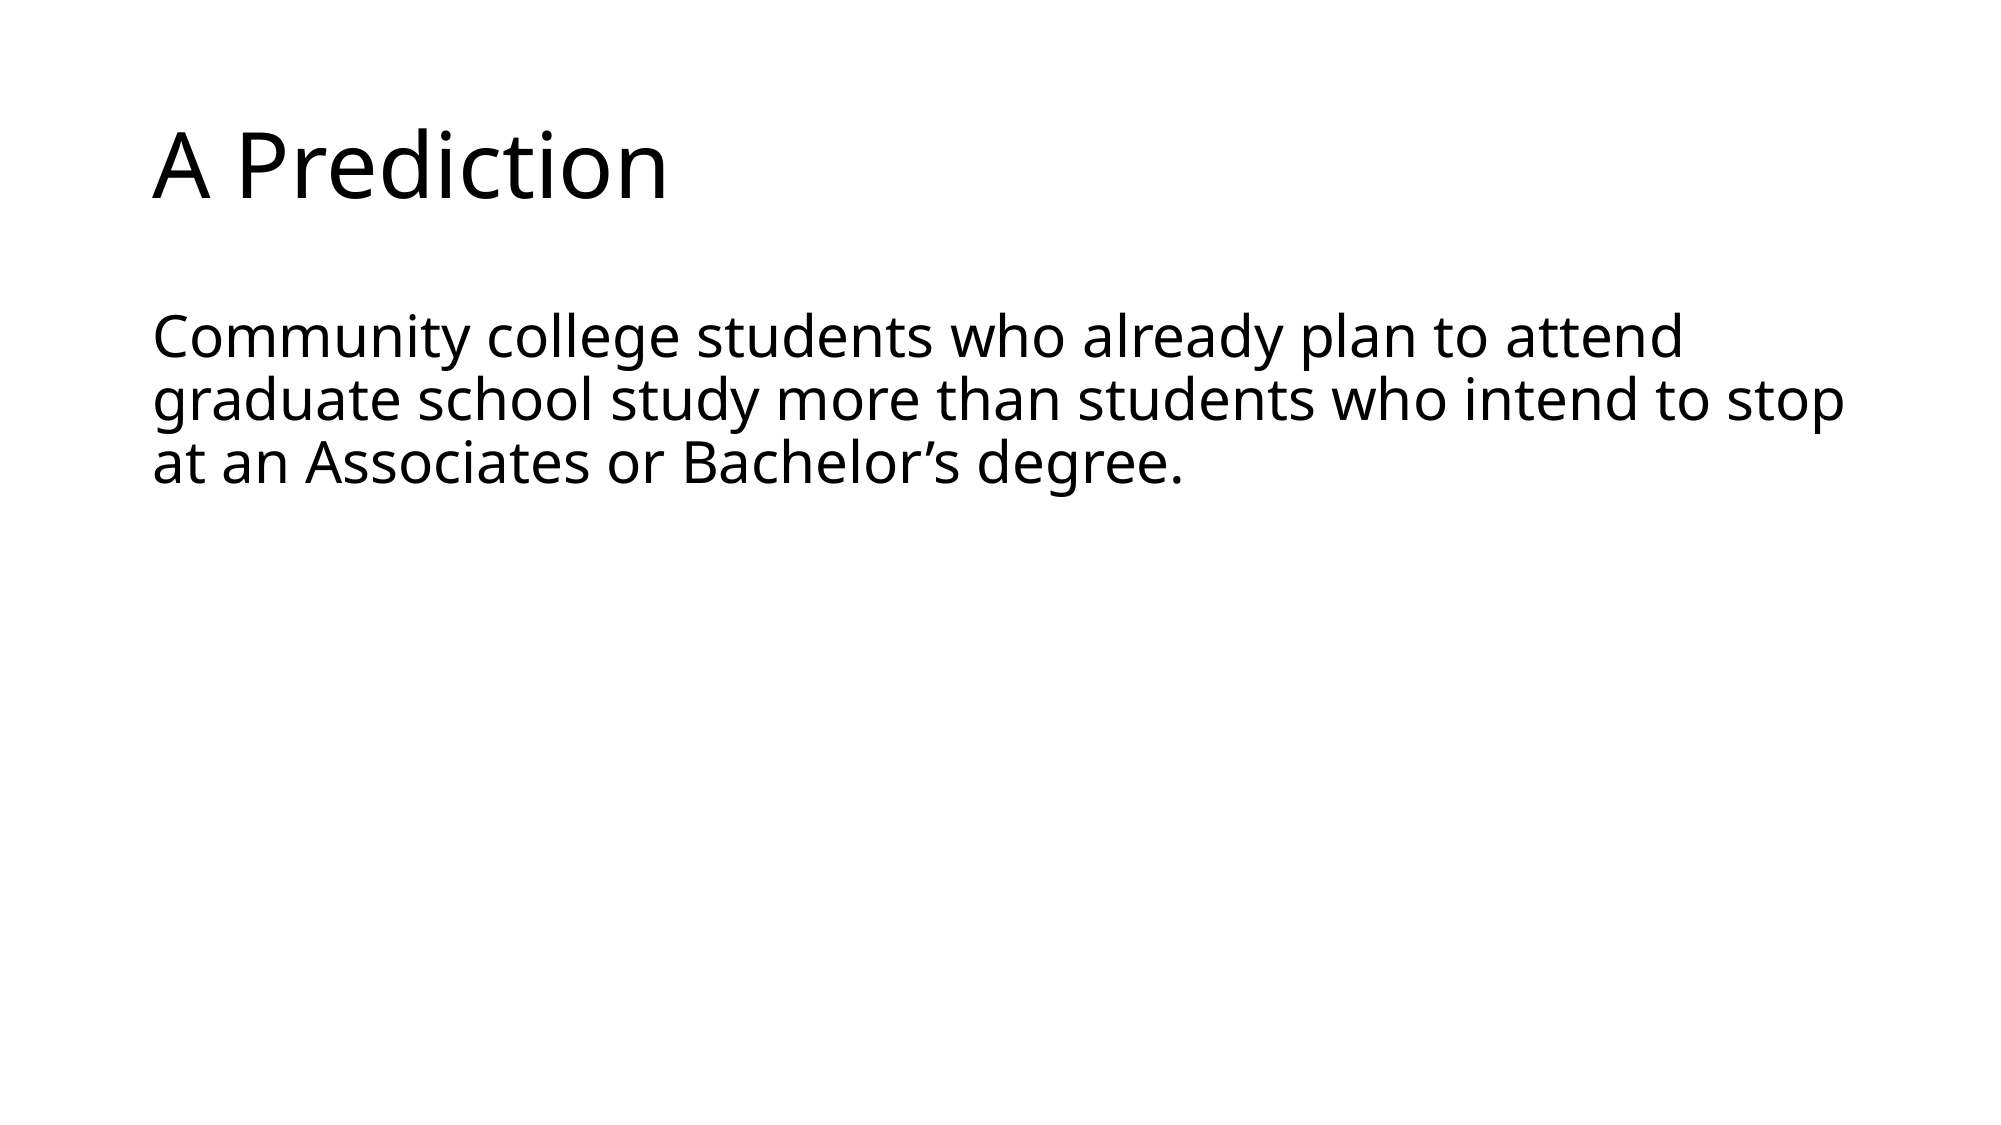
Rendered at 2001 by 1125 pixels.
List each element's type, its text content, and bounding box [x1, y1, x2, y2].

title A Prediction [137, 59, 1863, 278]
list Community college students who already plan to attend graduate school study more than students who intend to stop at an Associates or Bachelor’s degree. [137, 299, 1863, 1014]
